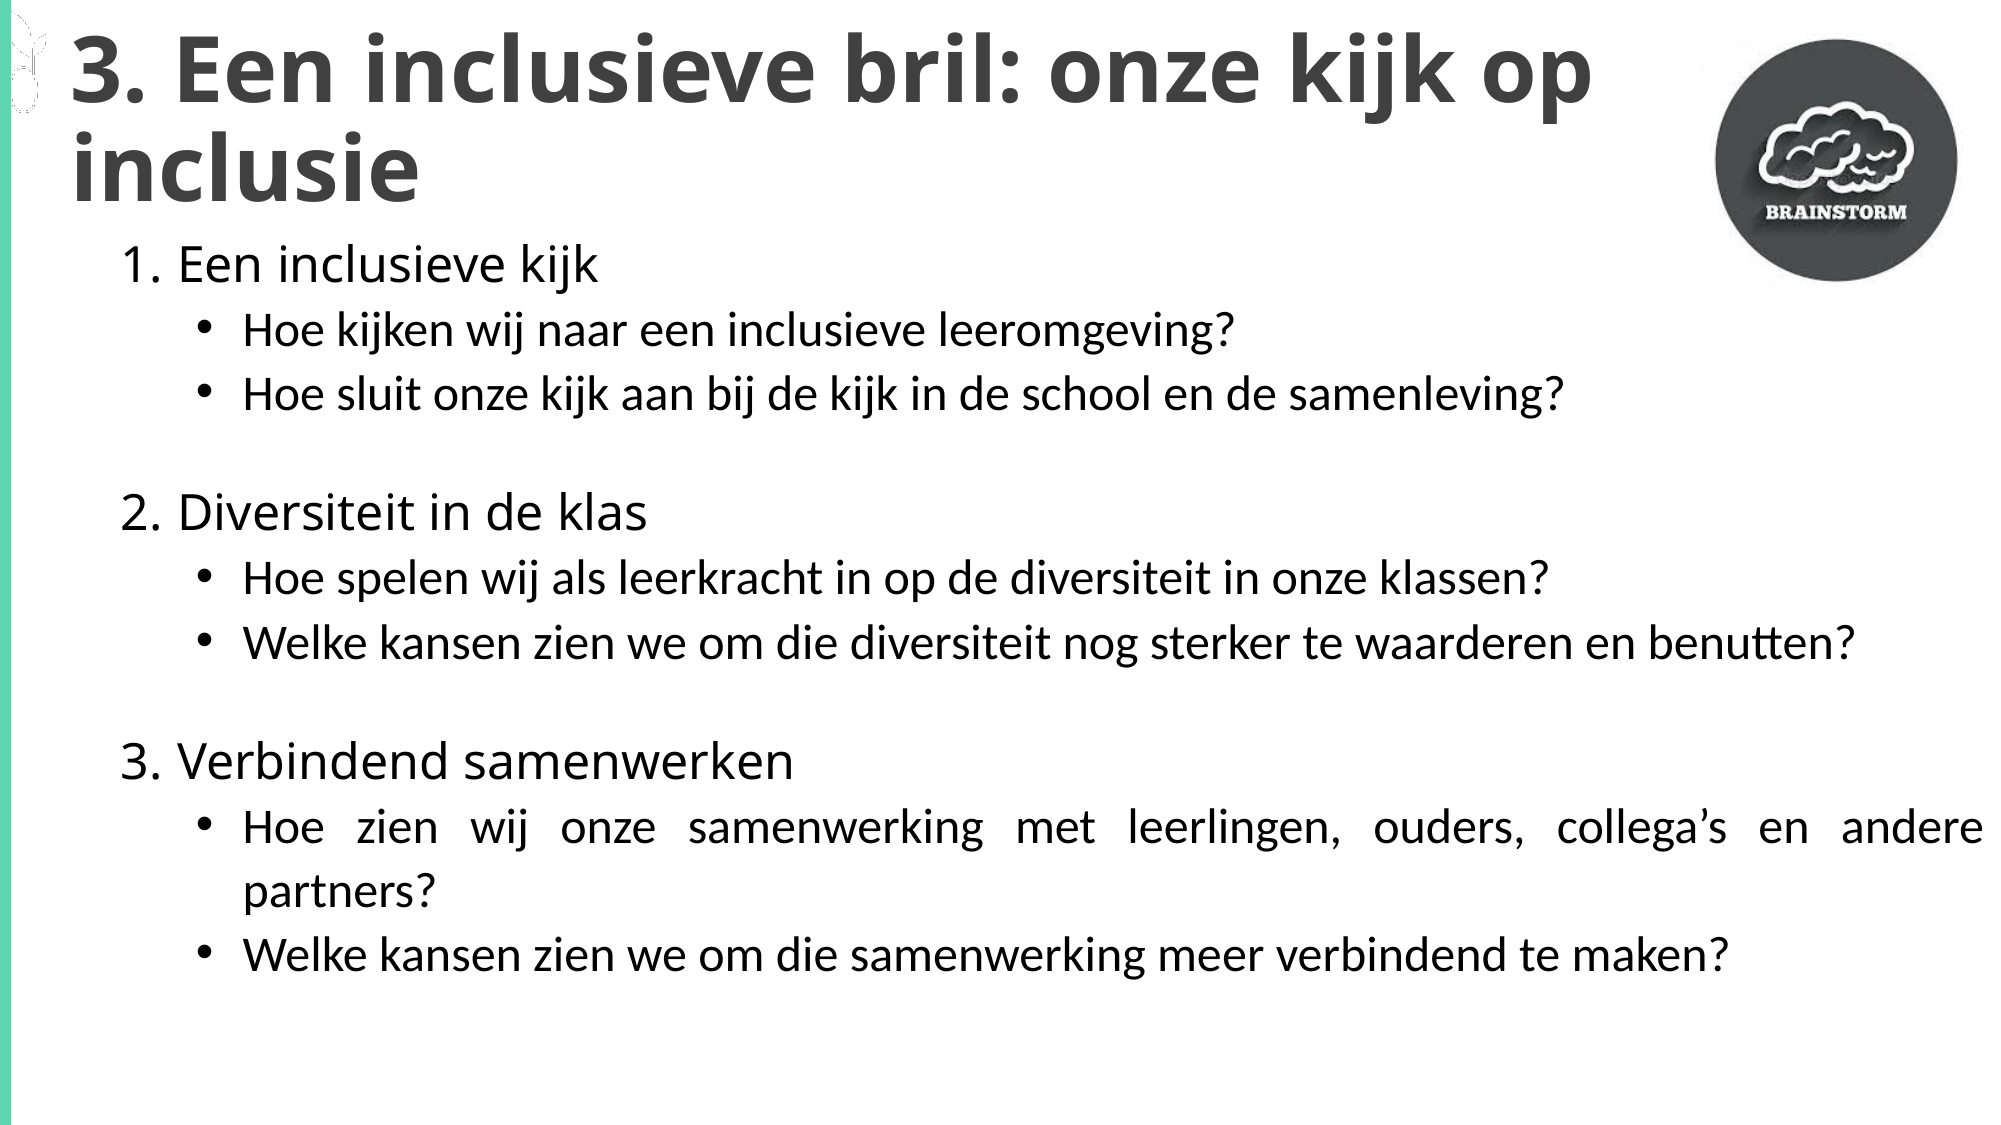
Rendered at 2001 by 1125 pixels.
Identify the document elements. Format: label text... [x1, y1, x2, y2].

picture [1699, 22, 1974, 298]
text_box Een inclusieve kijk Hoe kijken wij naar een inclusieve leeromgeving? Hoe sluit onze kijk aan bij de kijk in de school en de samenleving? Diversiteit in de klas Hoe spelen wij als leerkracht in op de diversiteit in onze klassen? Welke kansen zien we om die diversiteit nog sterker te waarderen en benutten? Verbindend samenwerken Hoe zien wij onze samenwerking met leerlingen, ouders, collega’s en andere partners? Welke kansen zien we om die samenwerking meer verbindend te maken? [106, 224, 2000, 1050]
title 3. Een inclusieve bril: onze kijk op inclusie [55, 0, 1749, 280]
